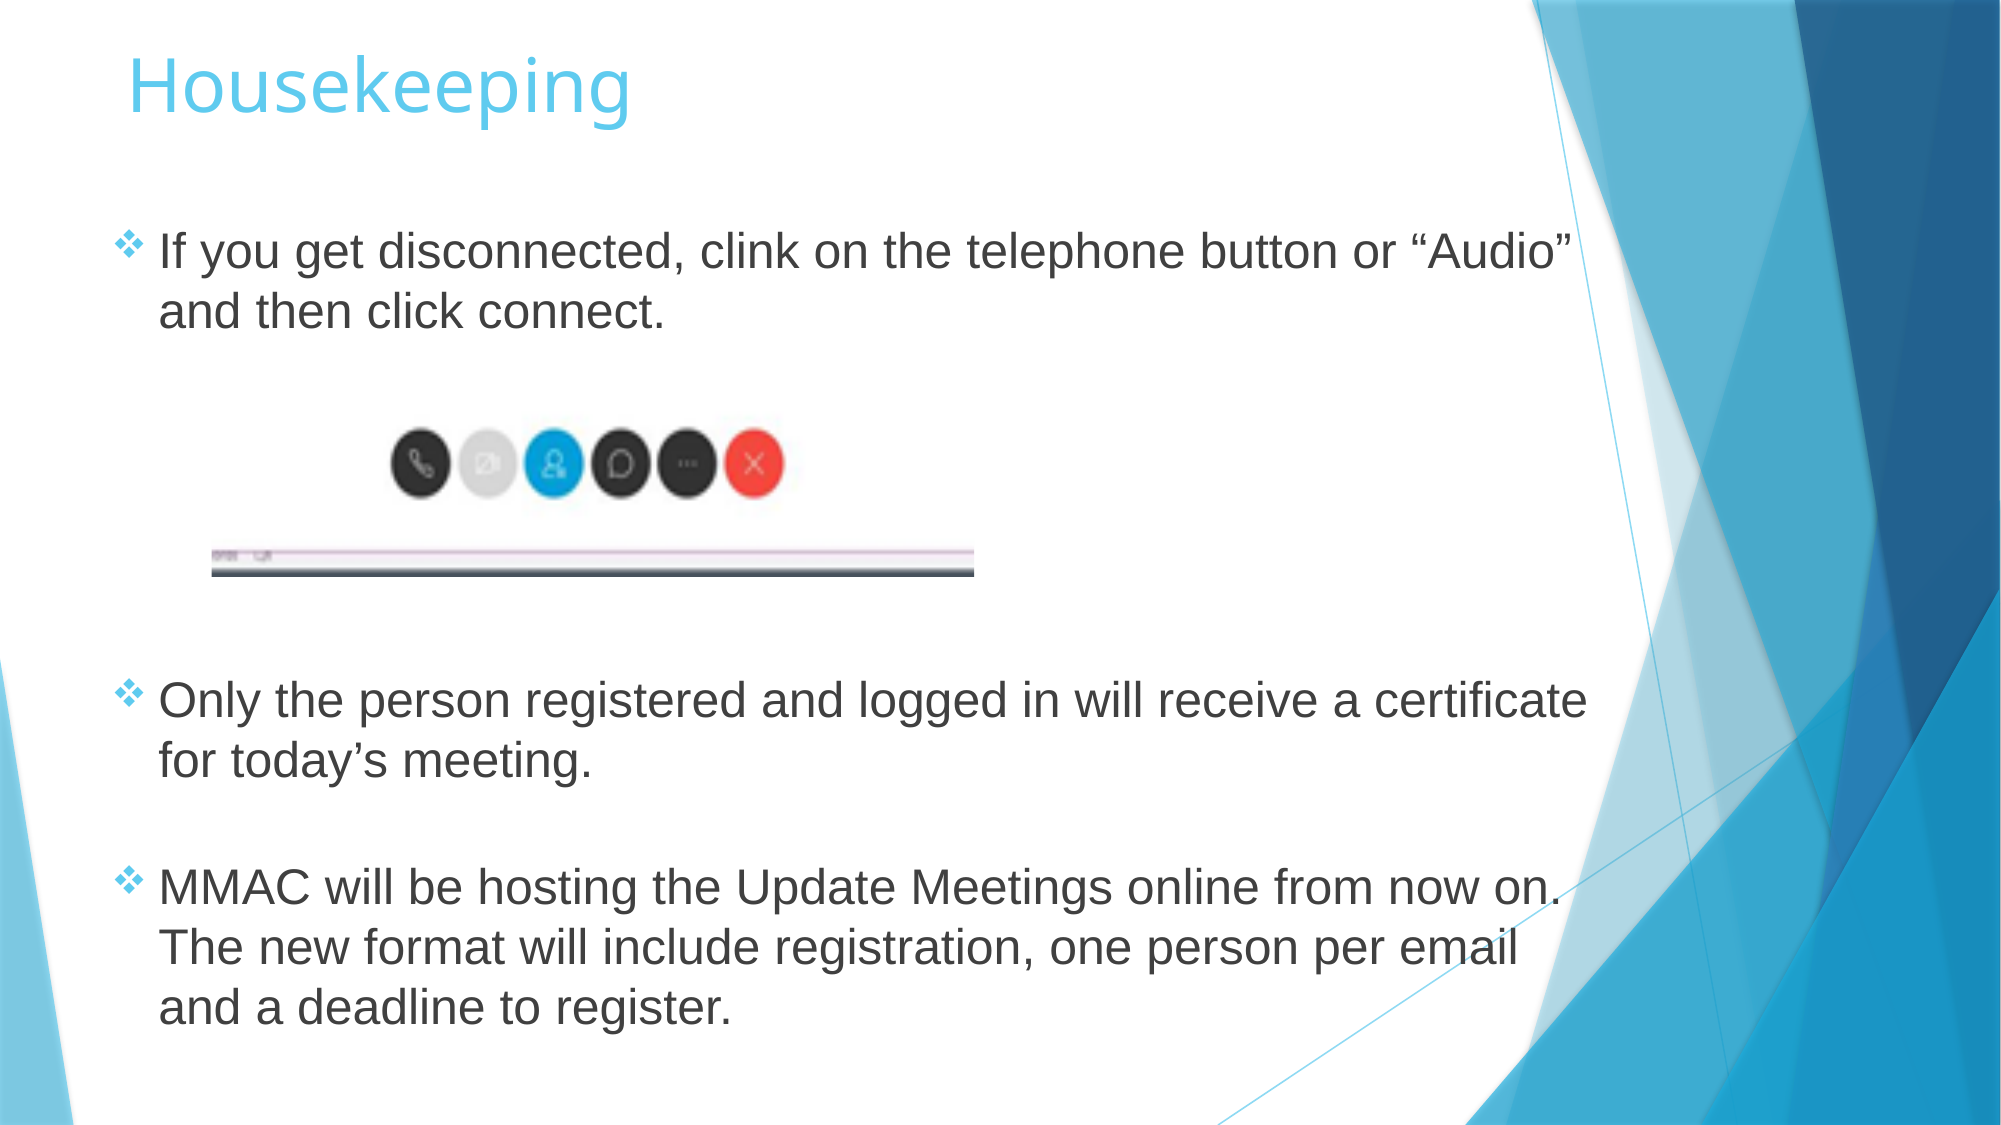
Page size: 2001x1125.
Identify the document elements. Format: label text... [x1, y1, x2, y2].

list If you get disconnected, clink on the telephone button or “Audio” and then click connect. Only the person registered and logged in will receive a certificate for today’s meeting. MMAC will be hosting the Update Meetings online from now on. The new format will include registration, one person per email and a deadline to register. [21, 211, 1609, 1125]
picture [211, 356, 975, 578]
title Housekeeping [111, 29, 1522, 185]
